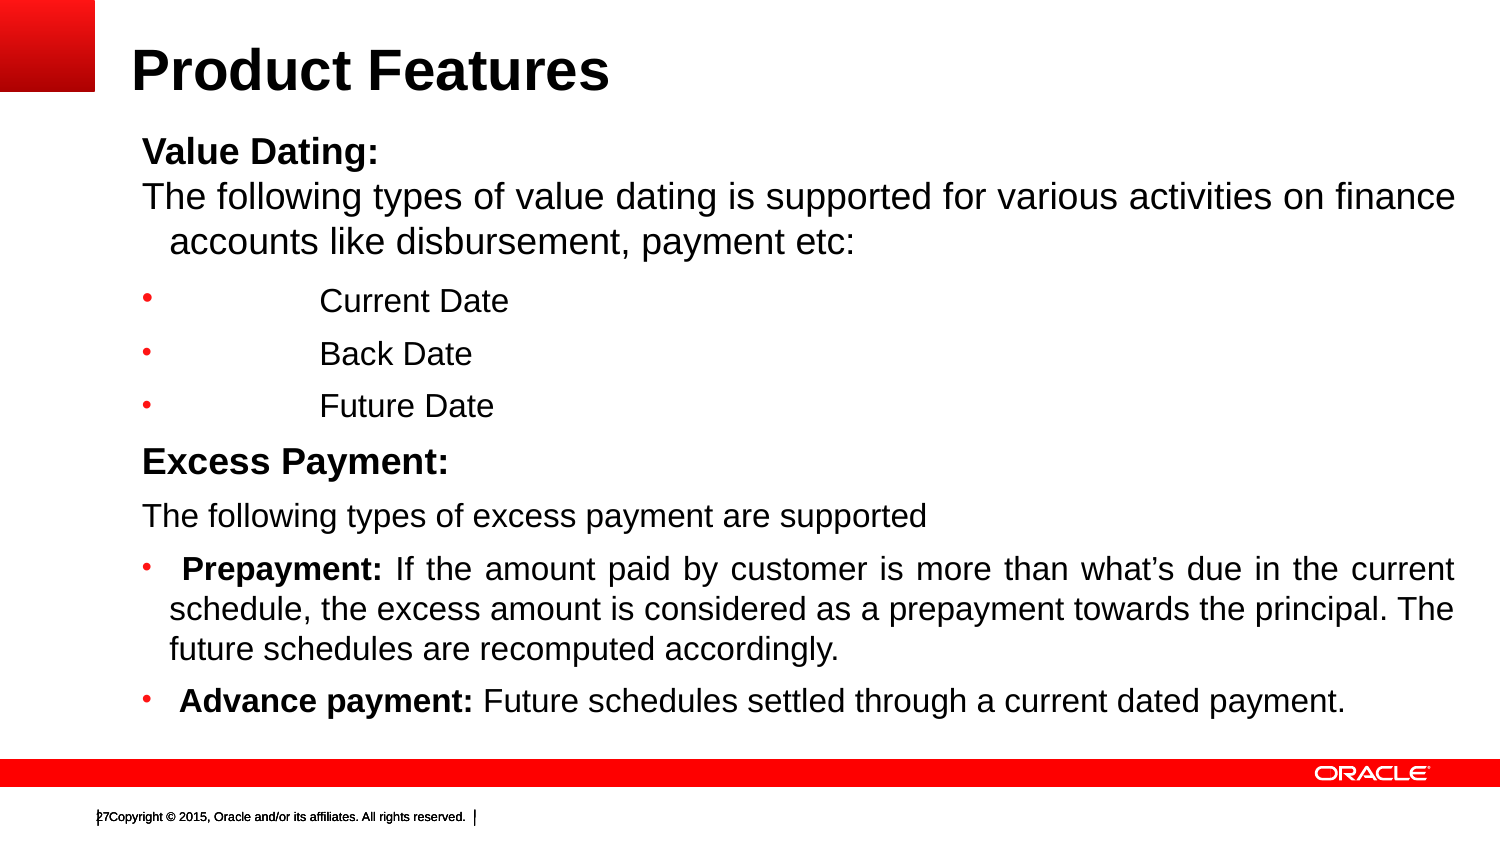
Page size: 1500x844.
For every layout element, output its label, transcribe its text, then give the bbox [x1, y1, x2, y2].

list Value Dating: The following types of value dating is supported for various activities on finance accounts like disbursement, payment etc: Current Date Back Date Future Date Excess Payment: The following types of excess payment are supported Prepayment: If the amount paid by customer is more than what’s due in the current schedule, the excess amount is considered as a prepayment towards the principal. The future schedules are recomputed accordingly. Advance payment: Future schedules settled through a current dated payment. [131, 131, 1457, 745]
picture [0, 759, 1500, 787]
title Product Features [131, 40, 1482, 167]
